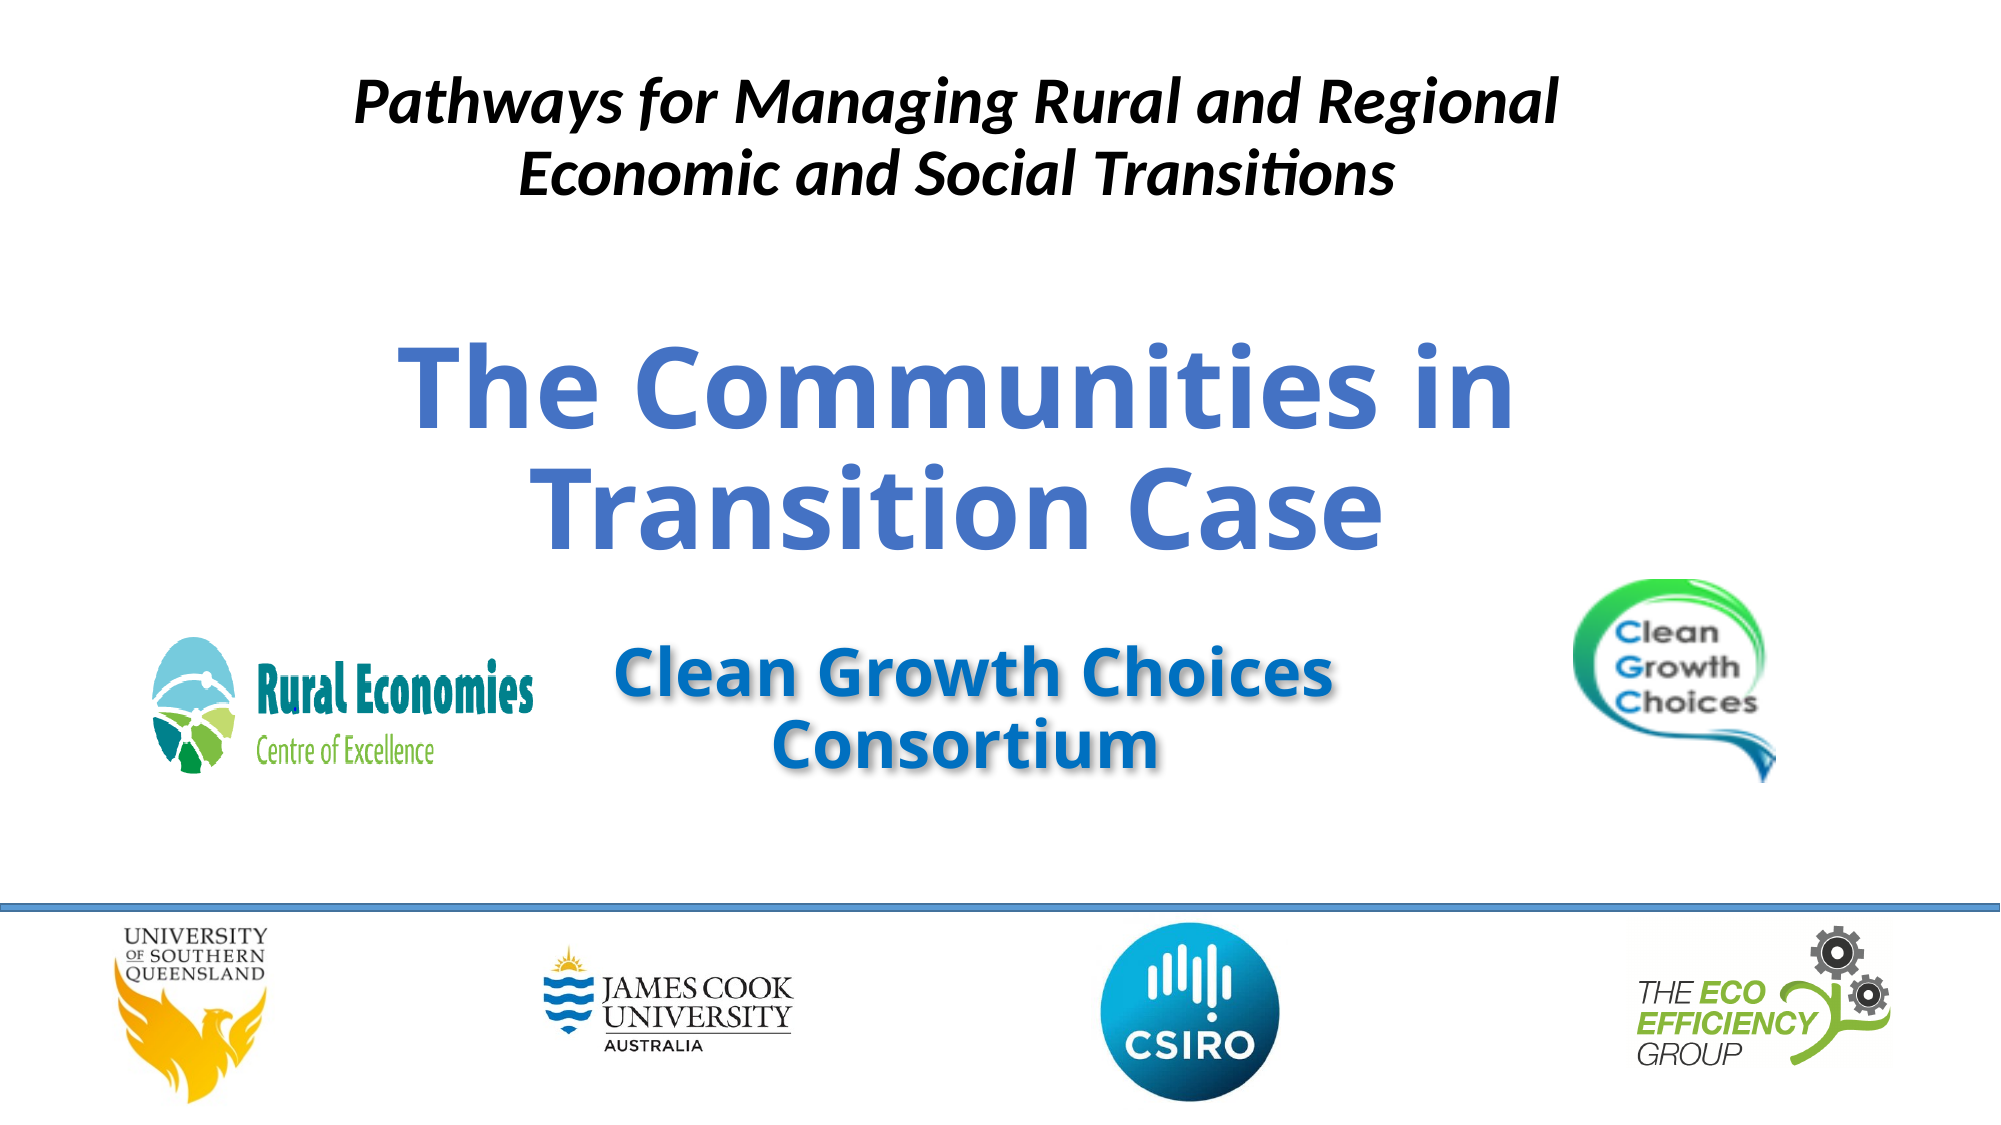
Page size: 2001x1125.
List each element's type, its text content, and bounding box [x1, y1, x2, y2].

picture [138, 629, 550, 811]
picture [1573, 579, 1776, 783]
title Clean Growth Choices Consortium [224, 399, 1725, 791]
text_box [0, 903, 2000, 912]
subtitle Pathways for Managing Rural and Regional Economic and Social Transitions The Communities in Transition Case [207, 58, 1708, 330]
picture [519, 919, 819, 1077]
picture [110, 919, 275, 1110]
picture [1091, 913, 1288, 1110]
picture [1626, 917, 1893, 1068]
